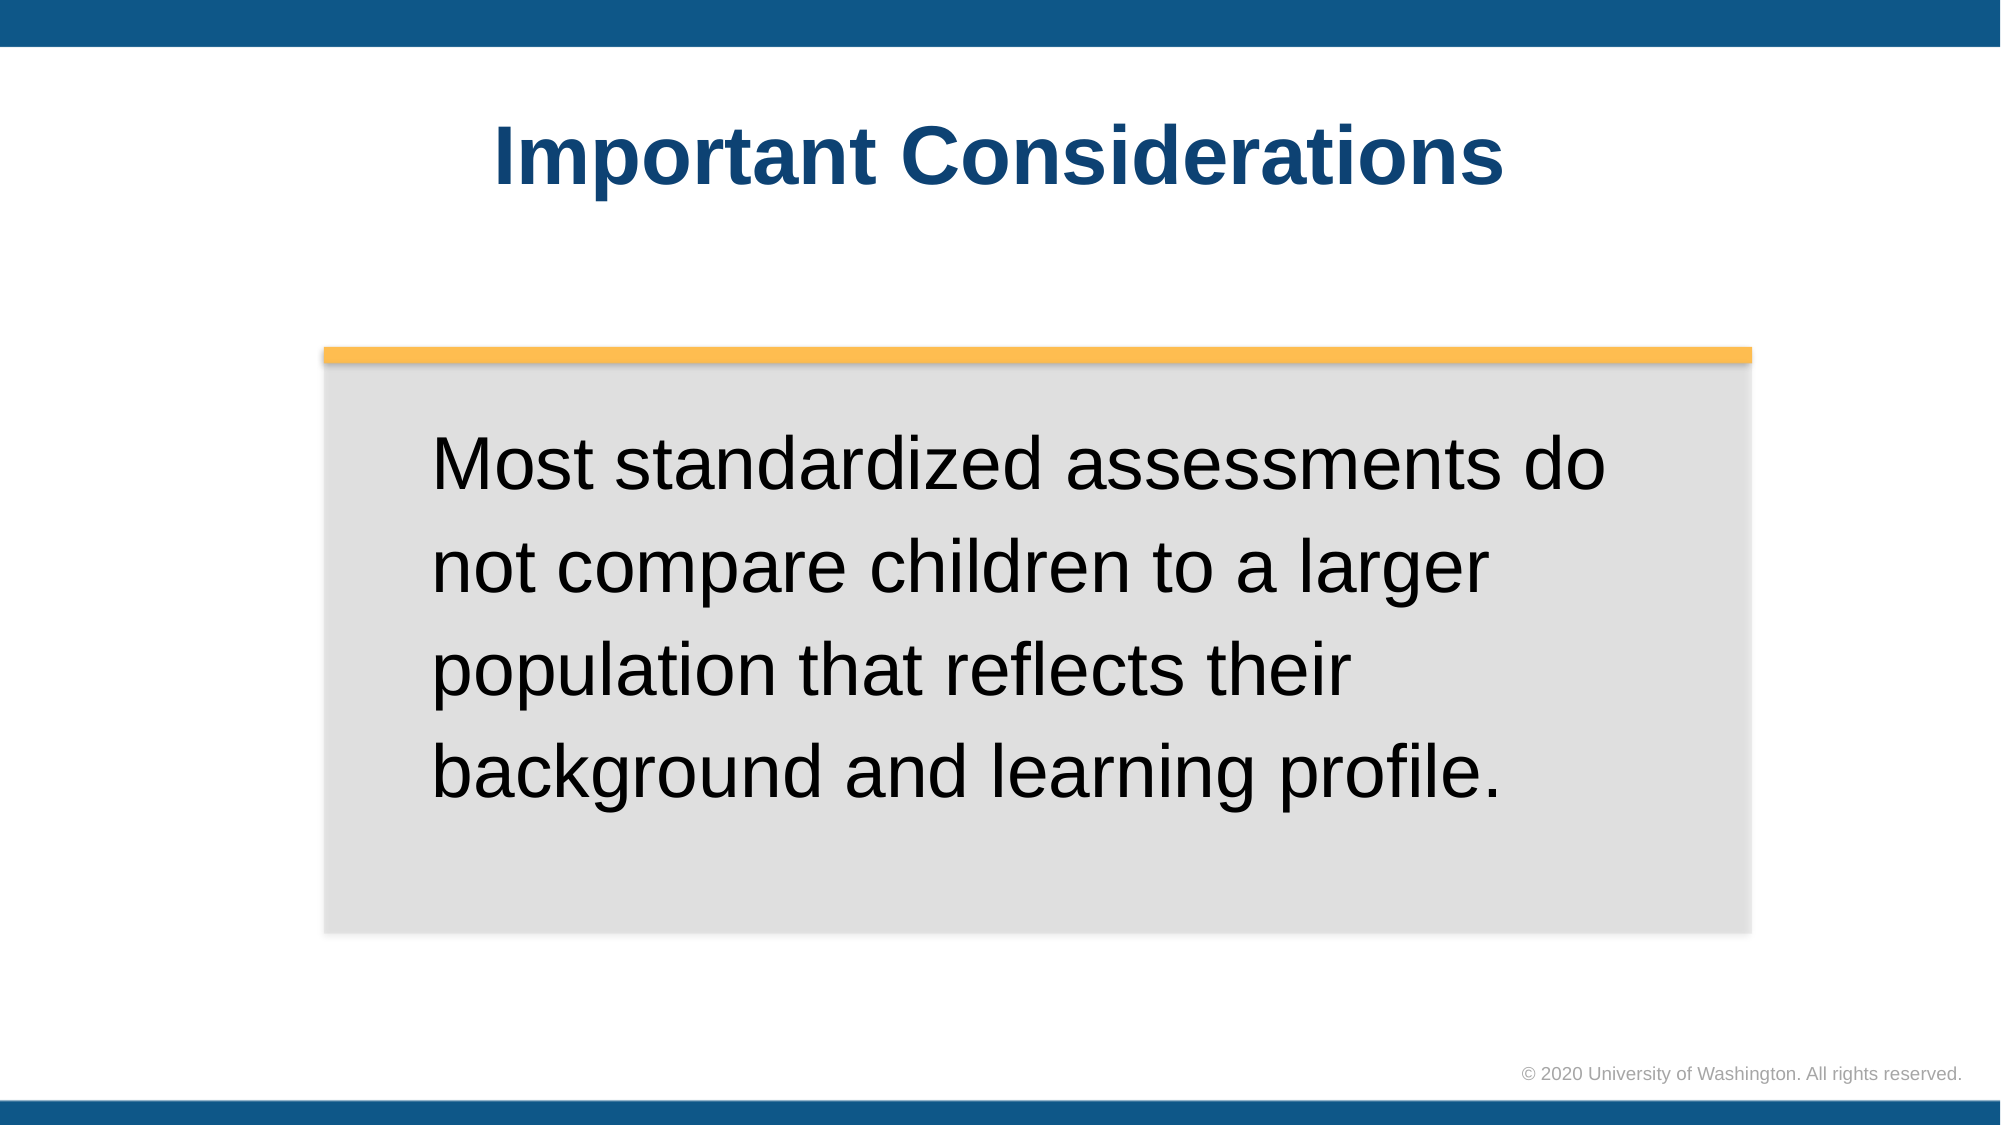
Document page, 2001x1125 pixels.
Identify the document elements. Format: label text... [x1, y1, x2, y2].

title Important Considerations [0, 57, 2000, 245]
list Most standardized assessments do not compare children to a larger population that reflects their background and learning profile. [416, 394, 1668, 887]
picture [0, 0, 2001, 1125]
